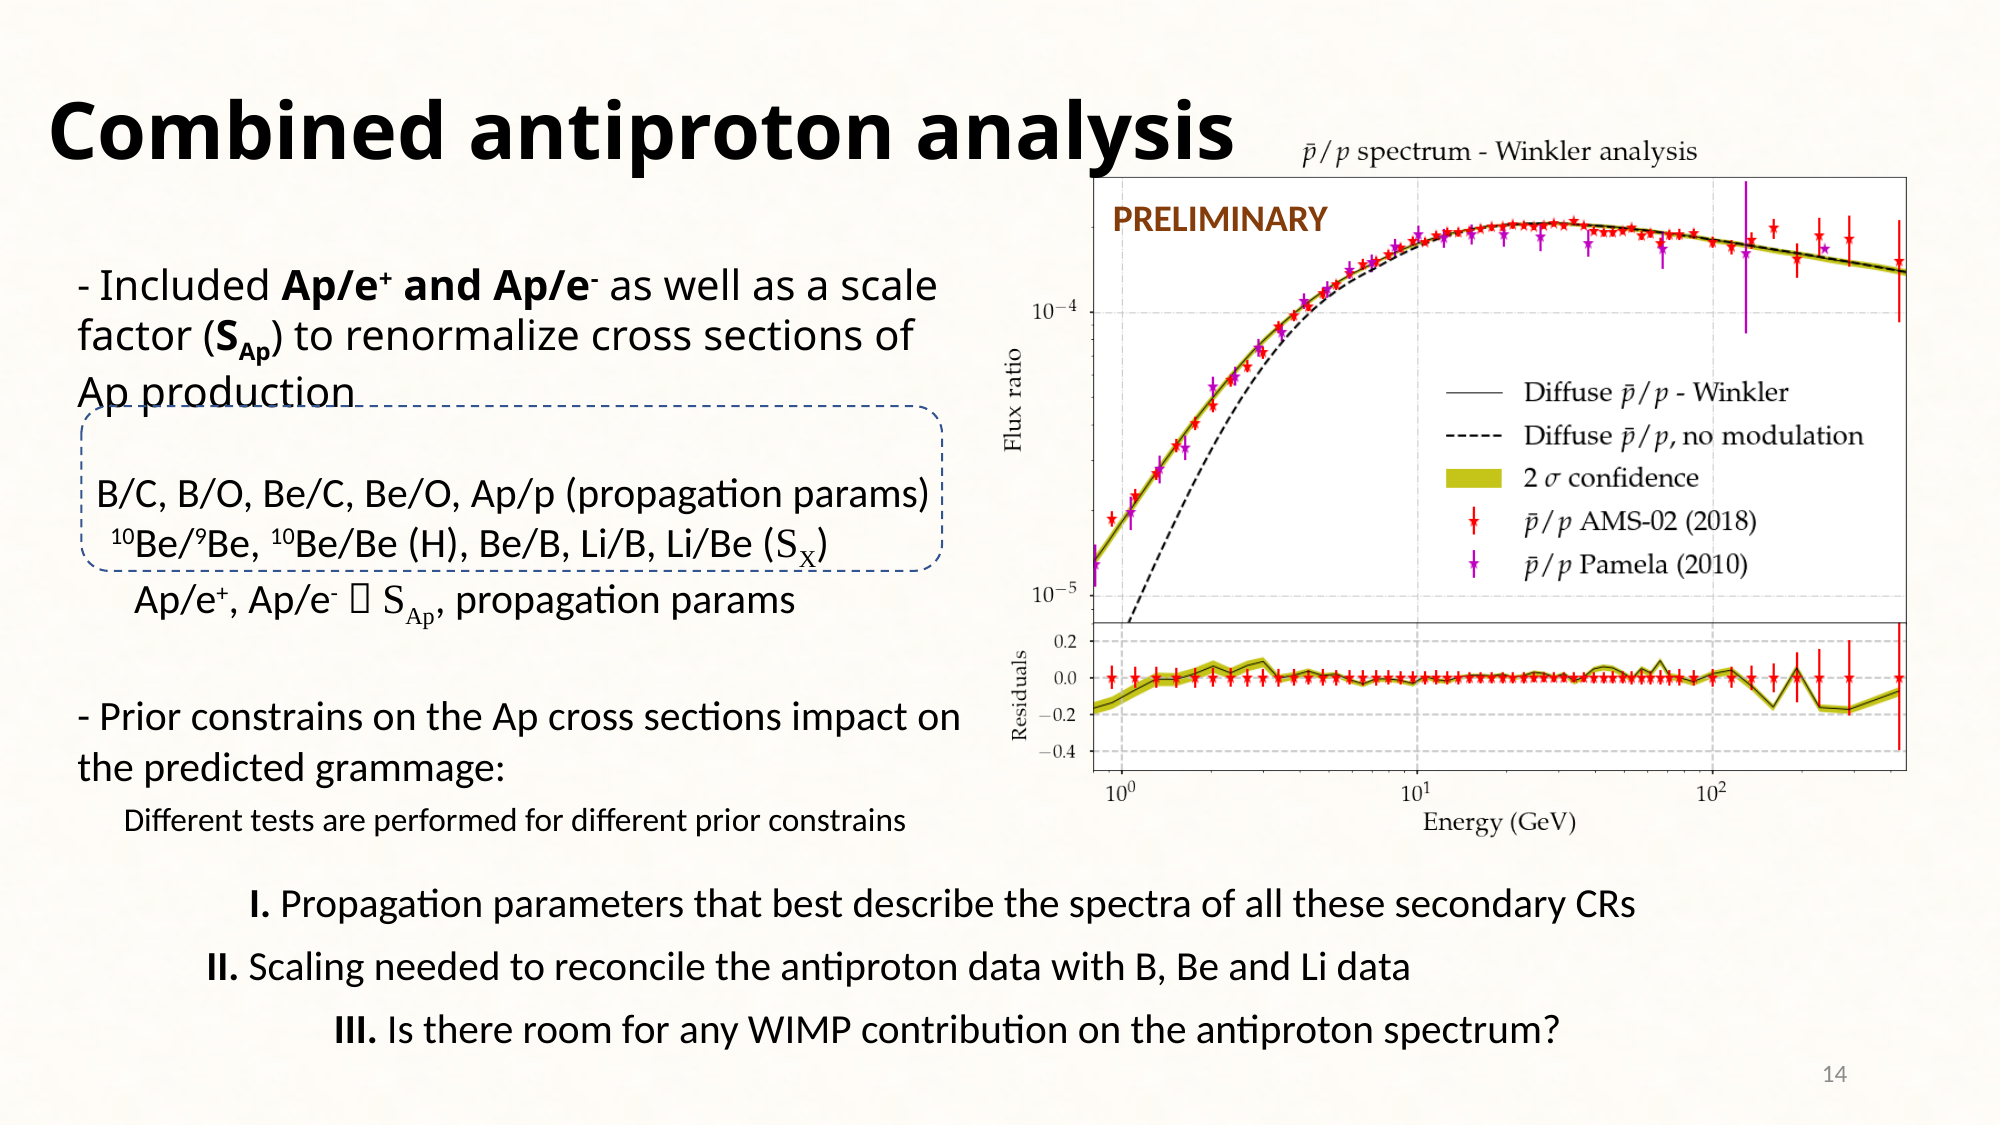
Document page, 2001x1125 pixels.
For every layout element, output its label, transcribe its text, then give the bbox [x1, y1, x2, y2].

text_box [80, 405, 944, 572]
title Combined antiproton analysis [32, 24, 1758, 243]
text_box - Included Ap/e+ and Ap/e- as well as a scale factor (SAp) to renormalize cross sections of Ap production B/C, B/O, Be/C, Be/O, Ap/p (propagation params) 10Be/9Be, 10Be/Be (H), Be/B, Li/B, Li/Be (SX) Ap/e+, Ap/e-  SAp, propagation params - Prior constrains on the Ap cross sections impact on the predicted grammage: Different tests are performed for different prior constrains [62, 251, 990, 847]
picture [992, 119, 2000, 839]
slide_number 14 [1412, 1042, 1863, 1103]
list I. Propagation parameters that best describe the spectra of all these secondary CRs II. Scaling needed to reconcile the antiproton data with B, Be and Li data III. Is there room for any WIMP contribution on the antiproton spectrum? [85, 874, 1811, 1077]
